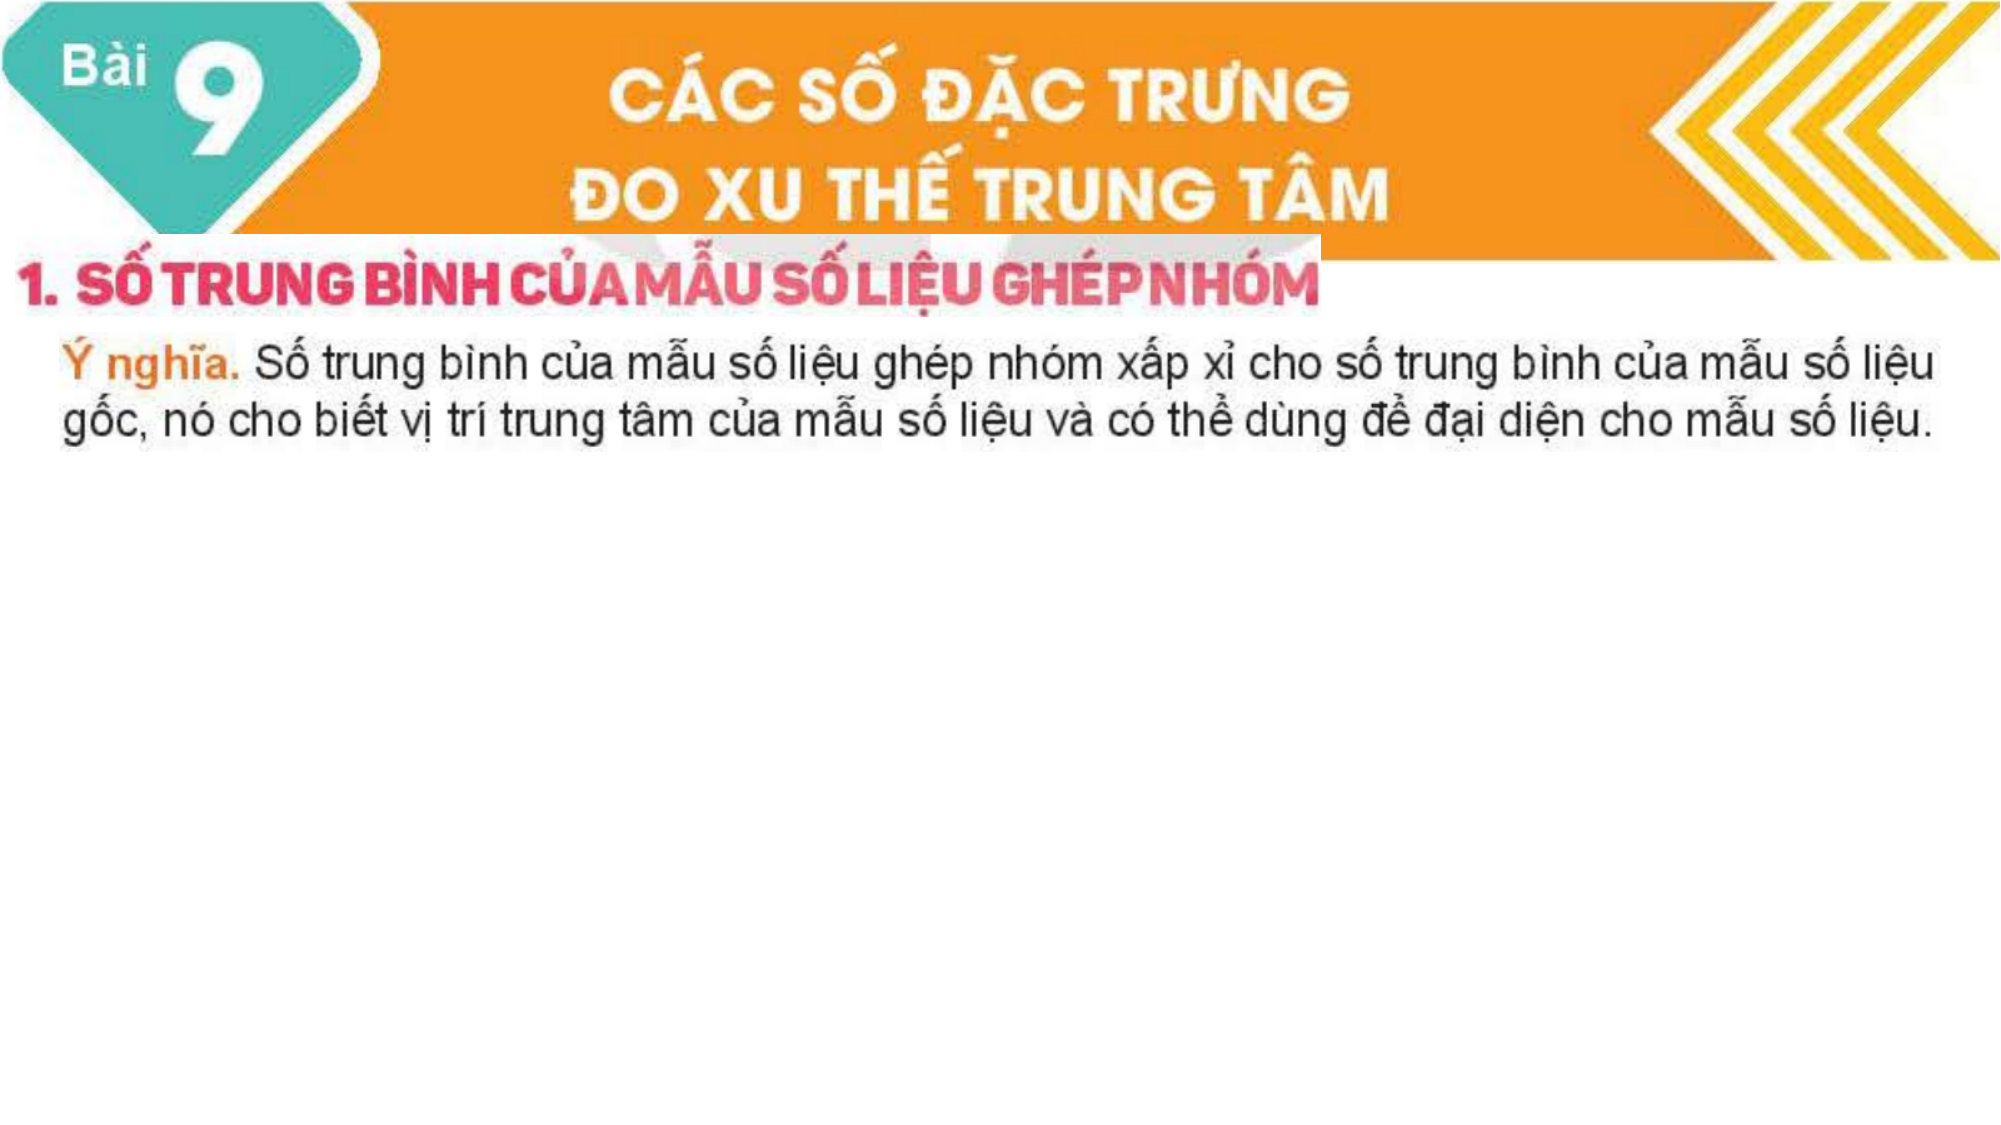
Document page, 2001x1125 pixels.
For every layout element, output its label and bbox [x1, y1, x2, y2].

picture [59, 332, 1941, 452]
picture [0, 0, 2000, 317]
